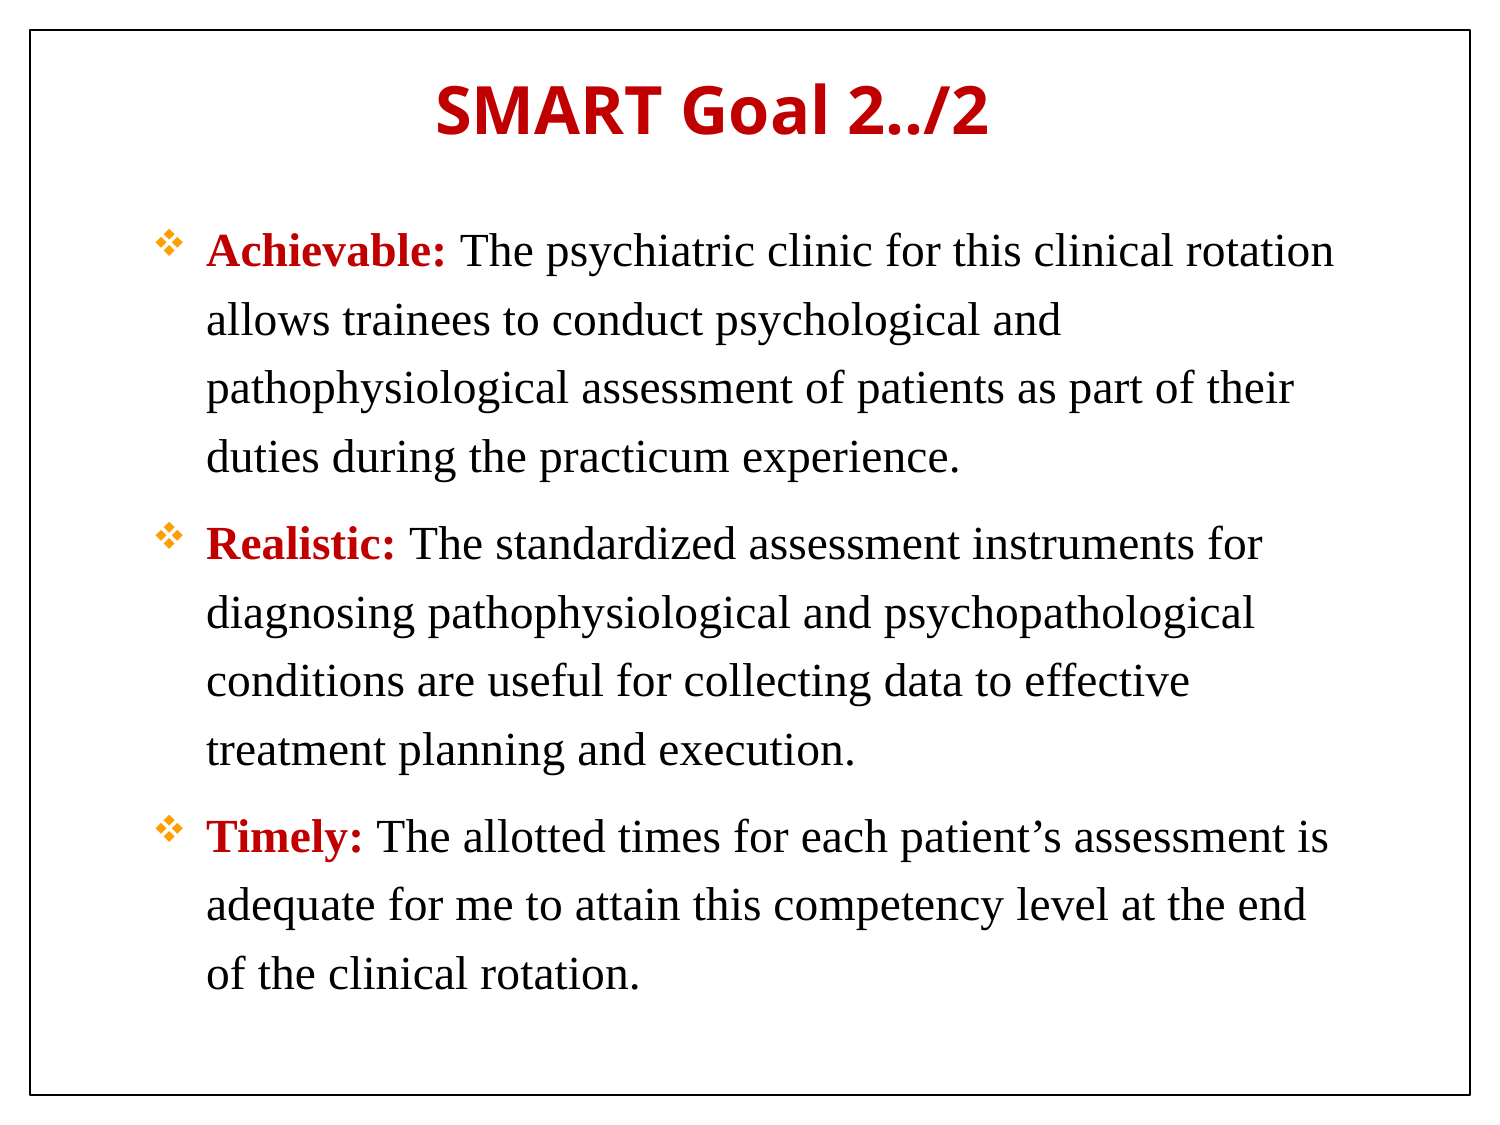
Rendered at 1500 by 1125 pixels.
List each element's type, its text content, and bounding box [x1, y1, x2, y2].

list Achievable: The psychiatric clinic for this clinical rotation allows trainees to conduct psychological and pathophysiological assessment of patients as part of their duties during the practicum experience. Realistic: The standardized assessment instruments for diagnosing pathophysiological and psychopathological conditions are useful for collecting data to effective treatment planning and execution. Timely: The allotted times for each patient’s assessment is adequate for me to attain this competency level at the end of the clinical rotation. [137, 200, 1363, 1013]
title SMART Goal 2../2 [162, 50, 1263, 175]
